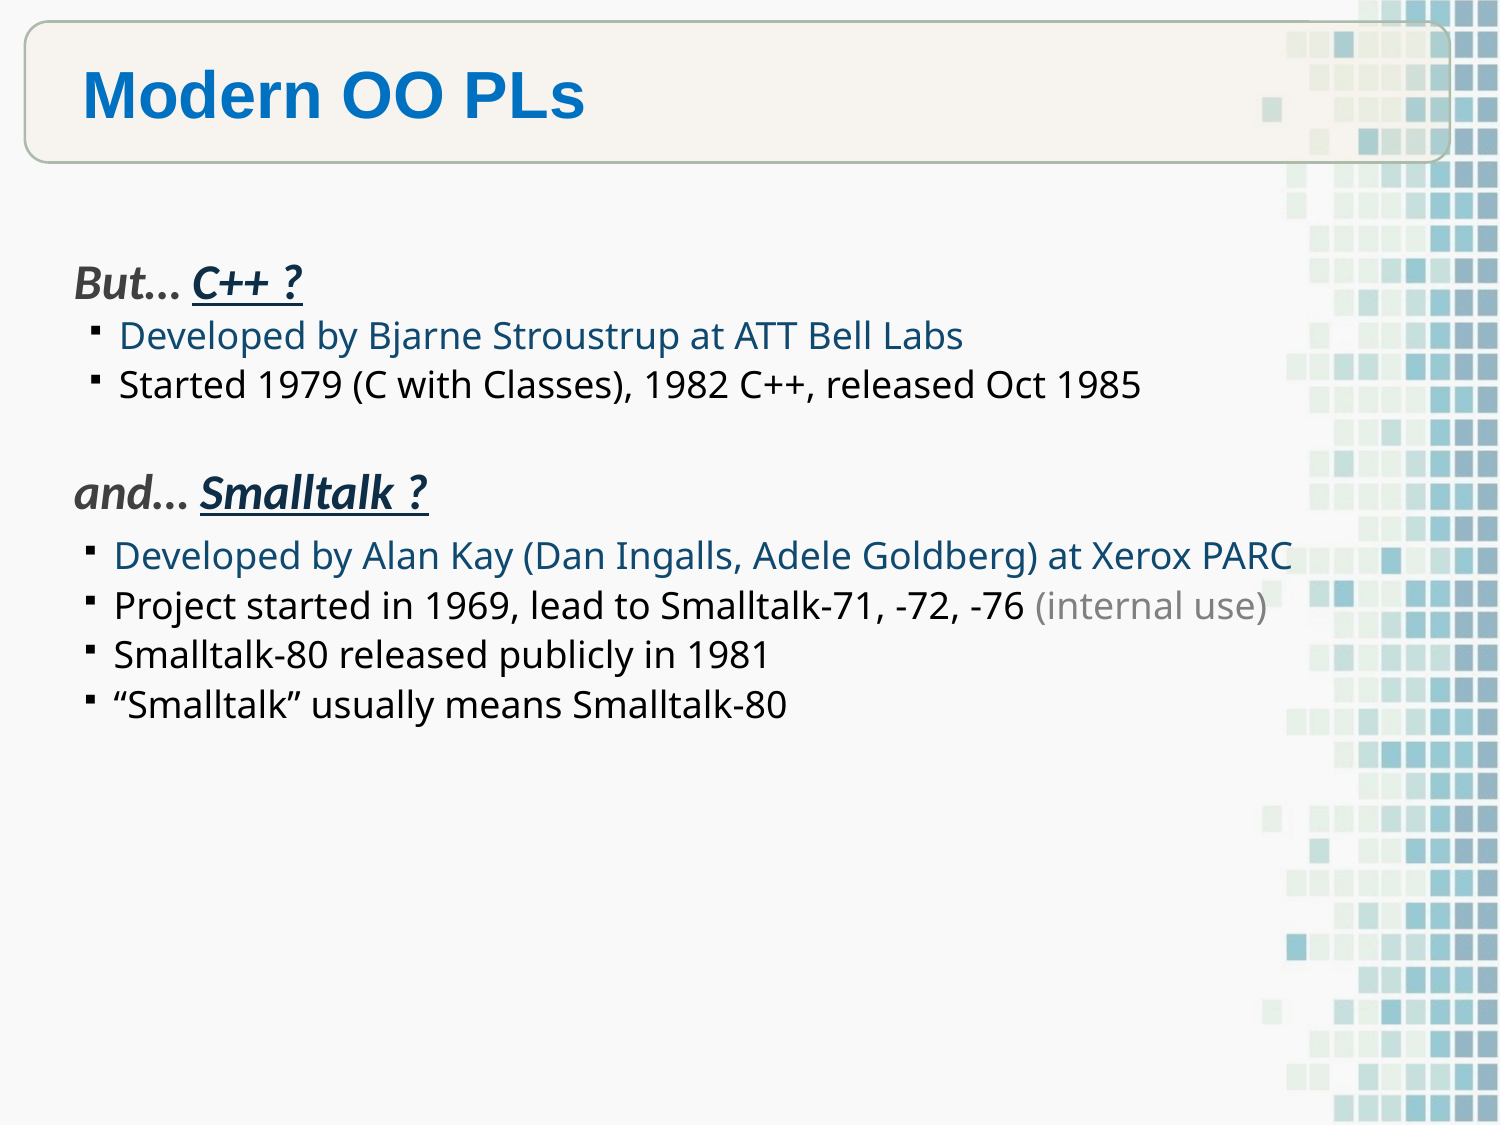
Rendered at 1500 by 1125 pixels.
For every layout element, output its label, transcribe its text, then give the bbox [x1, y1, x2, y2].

picture [0, 0, 1500, 1125]
text_box But… C++ ? [58, 224, 1424, 322]
text_box Modern OO PLs [49, 42, 1424, 142]
text_box [24, 21, 1450, 163]
text_box Developed by Bjarne Stroustrup at ATT Bell Labs Started 1979 (C with Classes), 1982 C++, released Oct 1985 [73, 286, 1437, 427]
text_box Developed by Alan Kay (Dan Ingalls, Adele Goldberg) at Xerox PARC Project started in 1969, lead to Smalltalk-71, -72, -76 (internal use) Smalltalk-80 released publicly in 1981 “Smalltalk” usually means Smalltalk-80 [68, 503, 1432, 750]
text_box and… Smalltalk ? [58, 435, 1424, 532]
